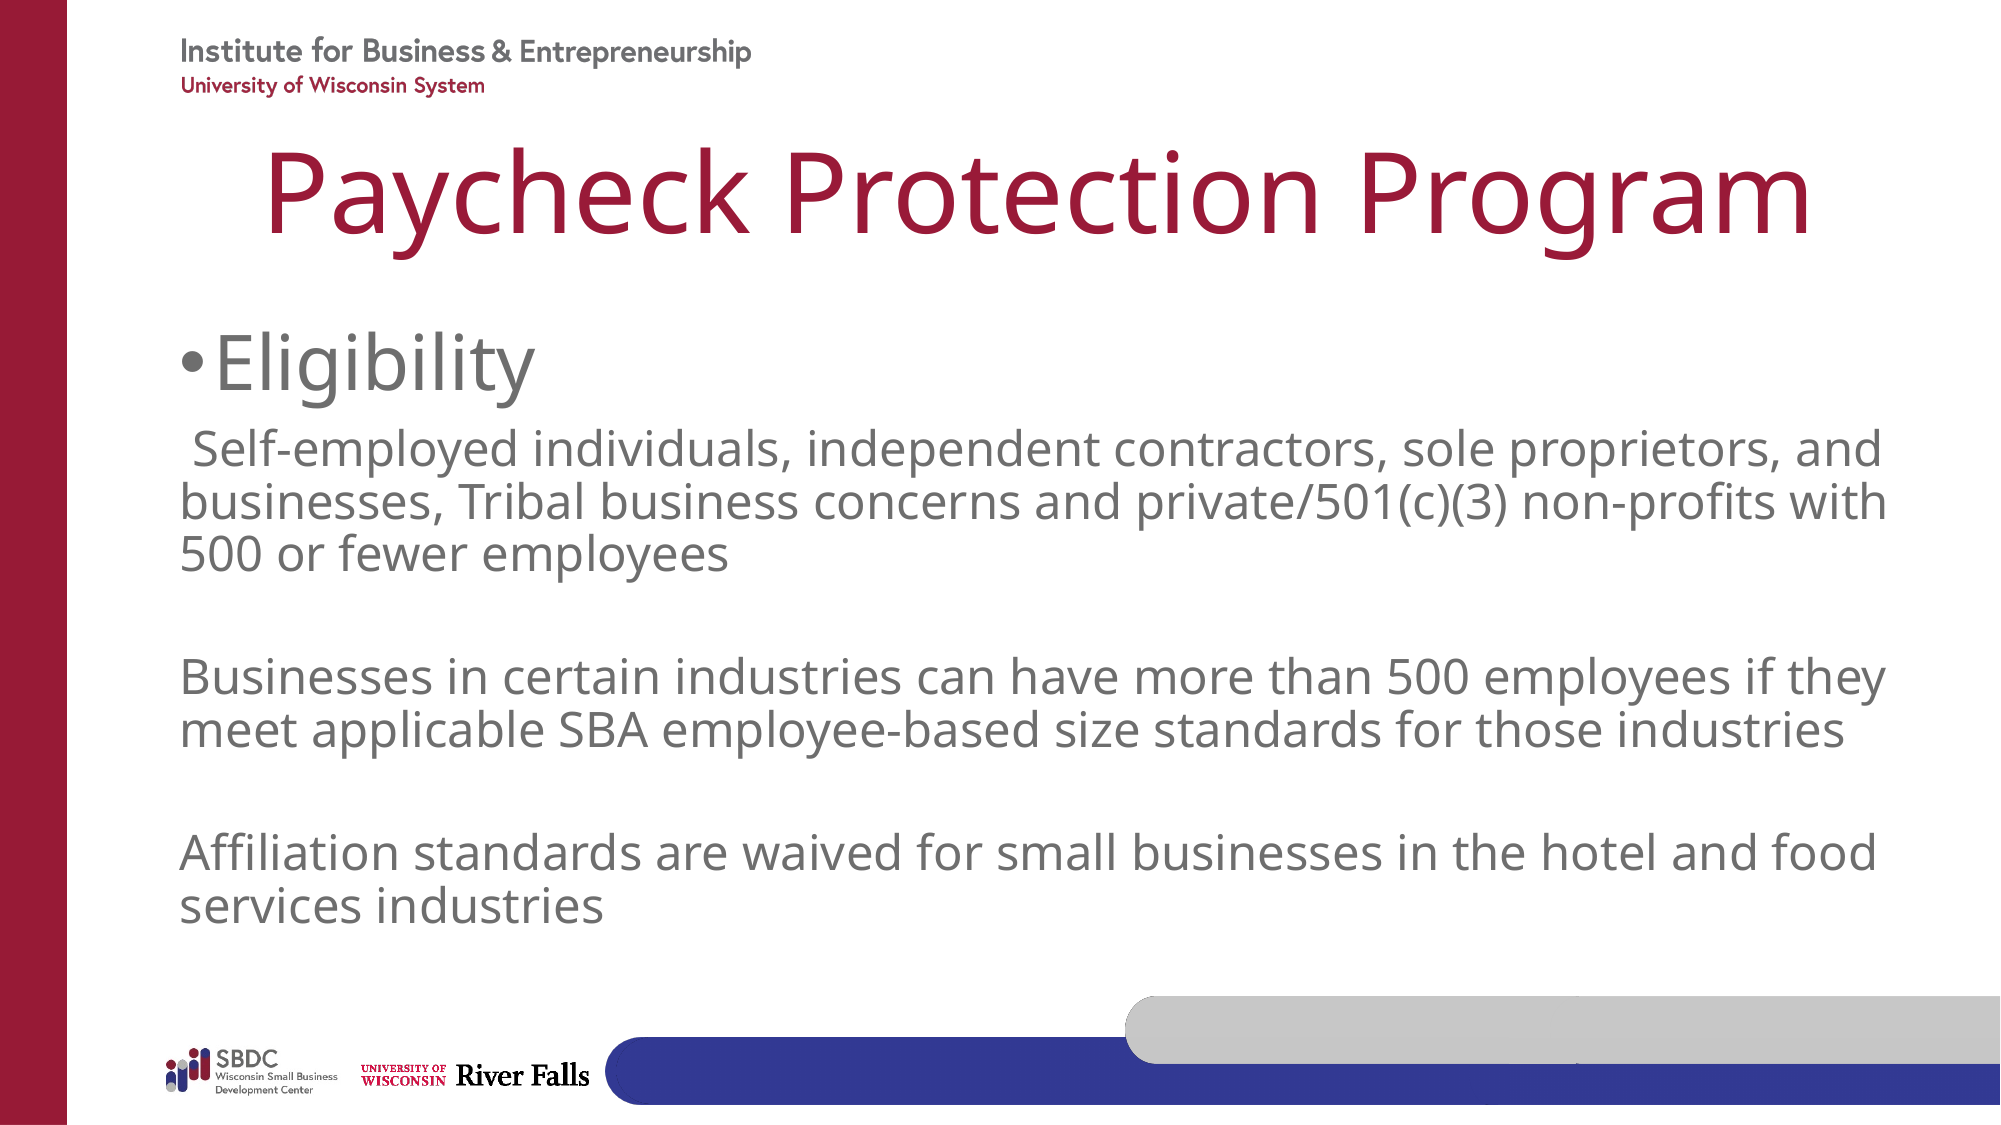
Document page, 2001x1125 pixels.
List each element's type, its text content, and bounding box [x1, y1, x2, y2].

picture [605, 996, 2001, 1105]
picture [182, 75, 484, 98]
picture [0, 0, 67, 1125]
list Eligibility Self-employed individuals, independent contractors, sole proprietors, and businesses, Tribal business concerns and private/501(c)(3) non-profits with 500 or fewer employees Businesses in certain industries can have more than 500 employees if they meet applicable SBA employee-based size standards for those industries Affiliation standards are waived for small businesses in the hotel and food services industries [164, 316, 1915, 970]
title Paycheck Protection Program [164, 137, 1915, 266]
picture [361, 1062, 589, 1086]
picture [182, 36, 751, 69]
picture [166, 1045, 341, 1096]
